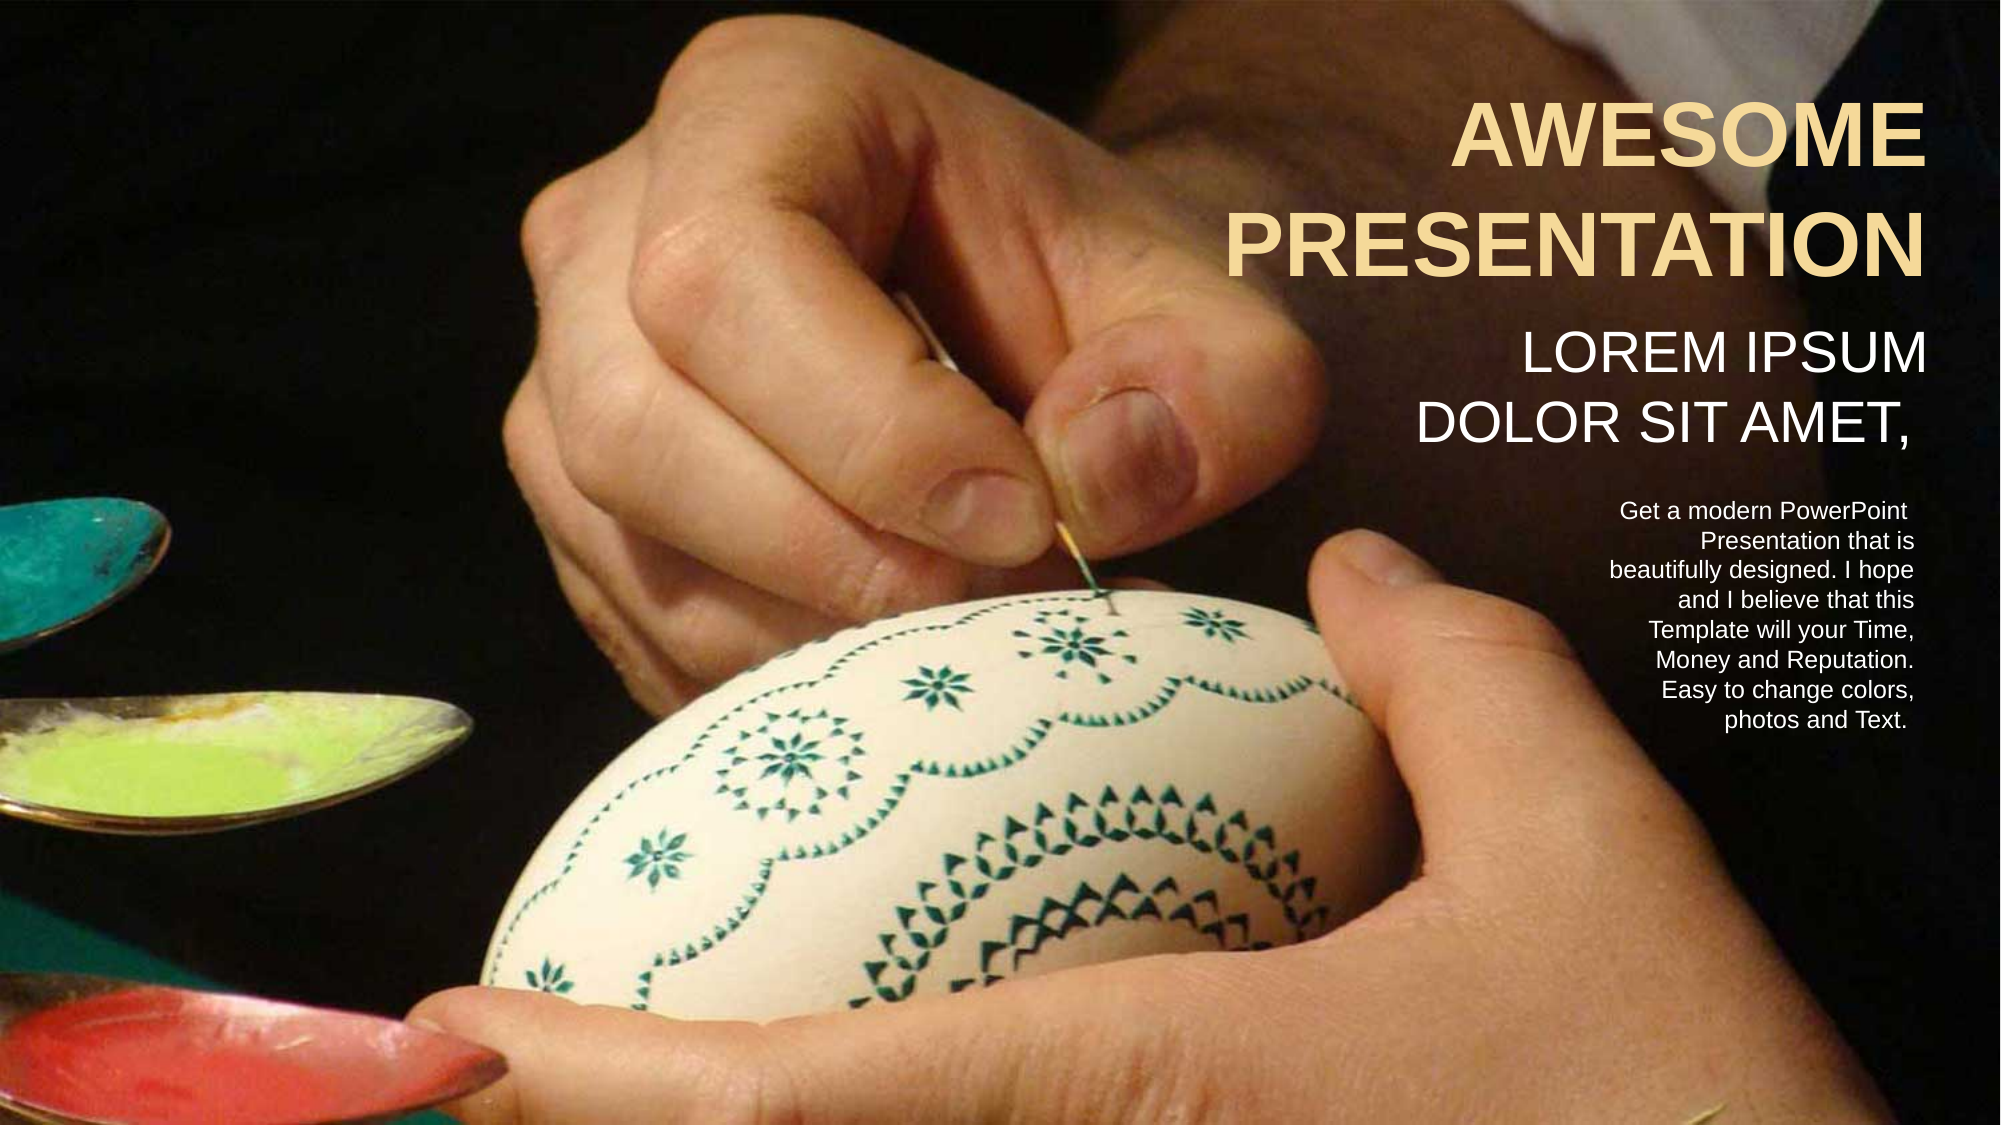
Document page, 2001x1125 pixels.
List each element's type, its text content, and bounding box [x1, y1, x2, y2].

picture [0, 0, 2001, 1125]
text_box Get a modern PowerPoint Presentation that is beautifully designed. I hope and I believe that this Template will your Time, Money and Reputation. Easy to change colors, photos and Text. [1587, 486, 1931, 742]
text_box LOREM IPSUM DOLOR SIT AMET, [1201, 306, 1944, 461]
text_box AWESOME PRESENTATION [1199, 67, 1944, 302]
